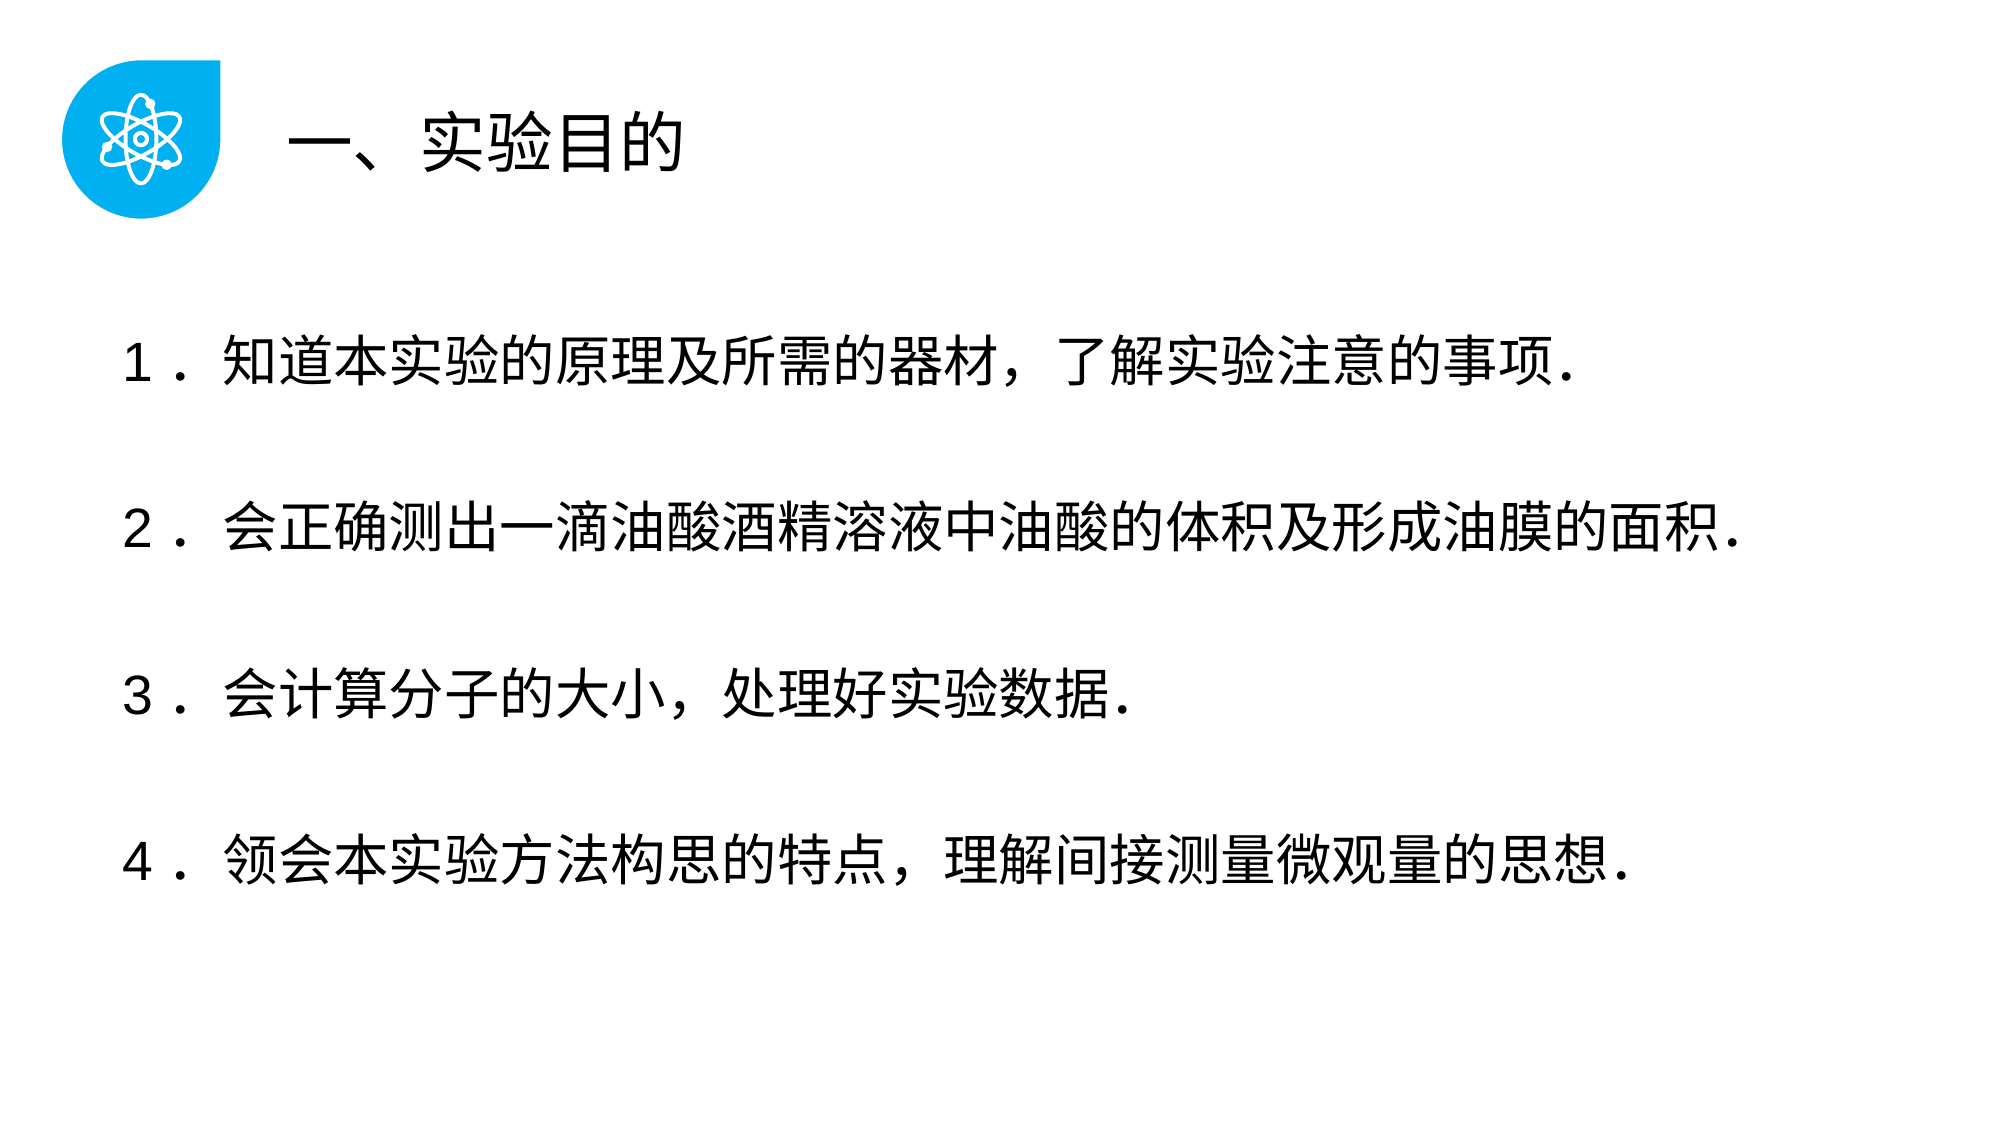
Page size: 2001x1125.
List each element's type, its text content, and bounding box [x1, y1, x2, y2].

text_box 一、实验目的 [240, 93, 702, 189]
text_box 1．知道本实验的原理及所需的器材，了解实验注意的事项． 2．会正确测出一滴油酸酒精溶液中油酸的体积及形成油膜的面积． 3．会计算分子的大小，处理好实验数据． 4．领会本实验方法构思的特点，理解间接测量微观量的思想． [108, 218, 1971, 900]
